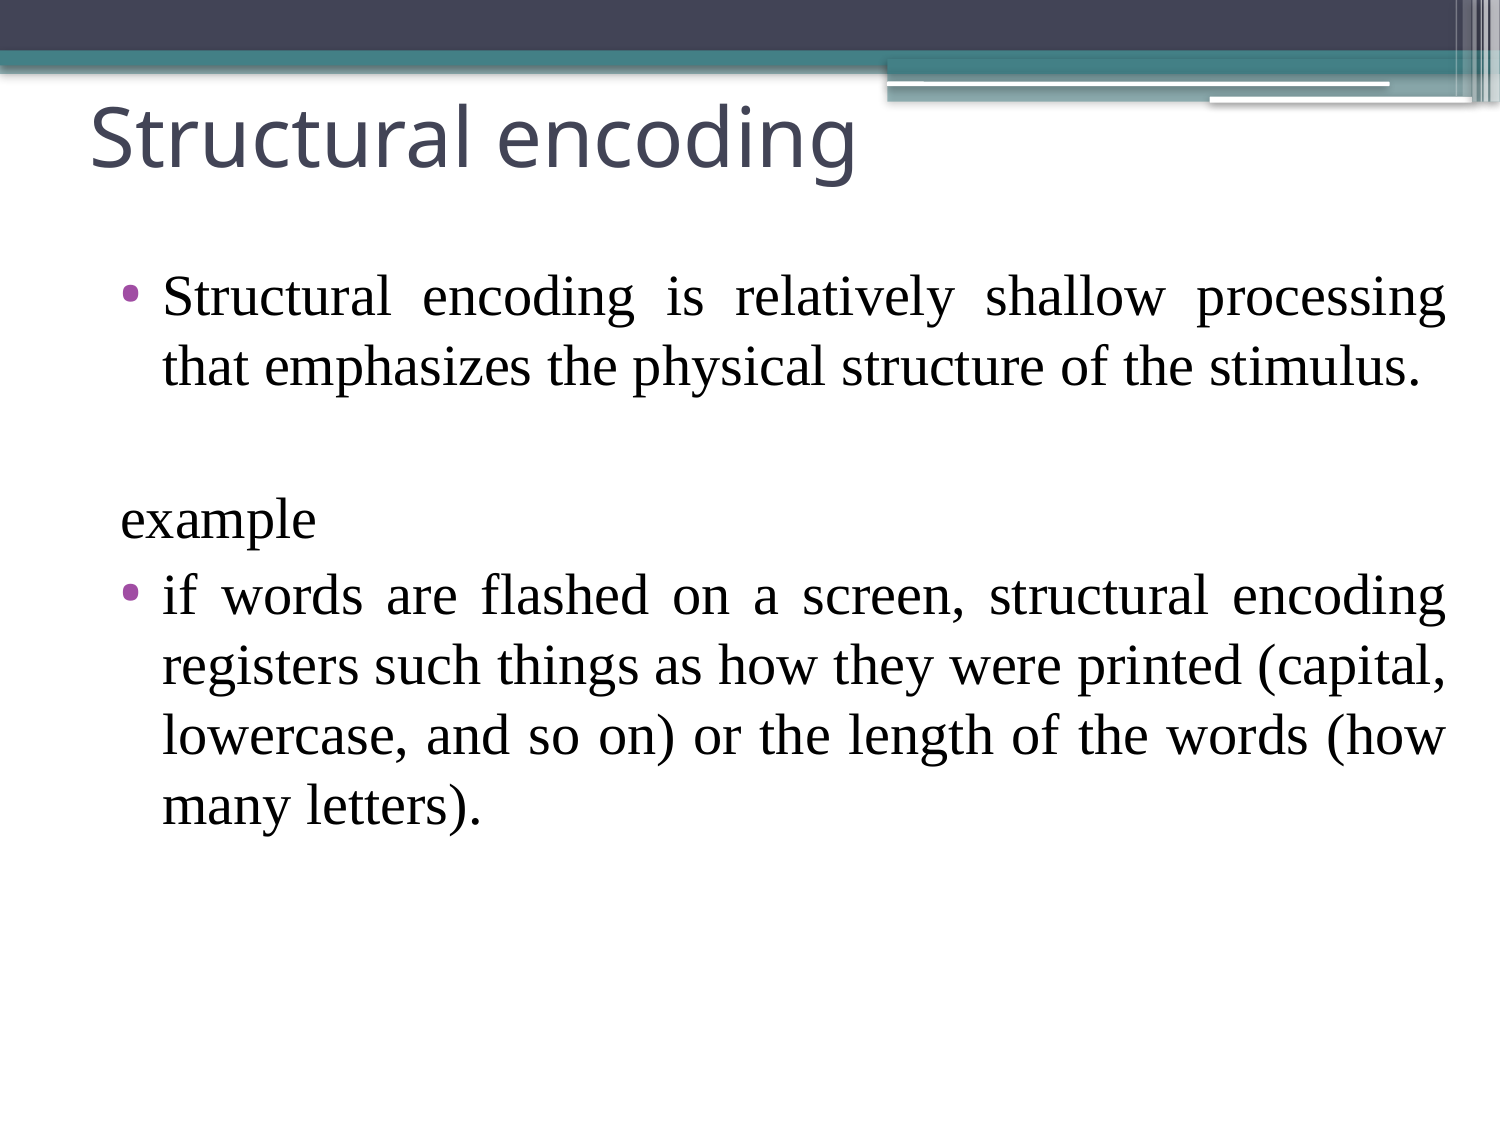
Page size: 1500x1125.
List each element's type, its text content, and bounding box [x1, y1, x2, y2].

list Structural encoding is relatively shallow processing that emphasizes the physical structure of the stimulus. example if words are flashed on a screen, structural encoding registers such things as how they were printed (capital, lowercase, and so on) or the length of the words (how many letters). [87, 249, 1463, 1088]
title Structural encoding [75, 43, 1425, 225]
